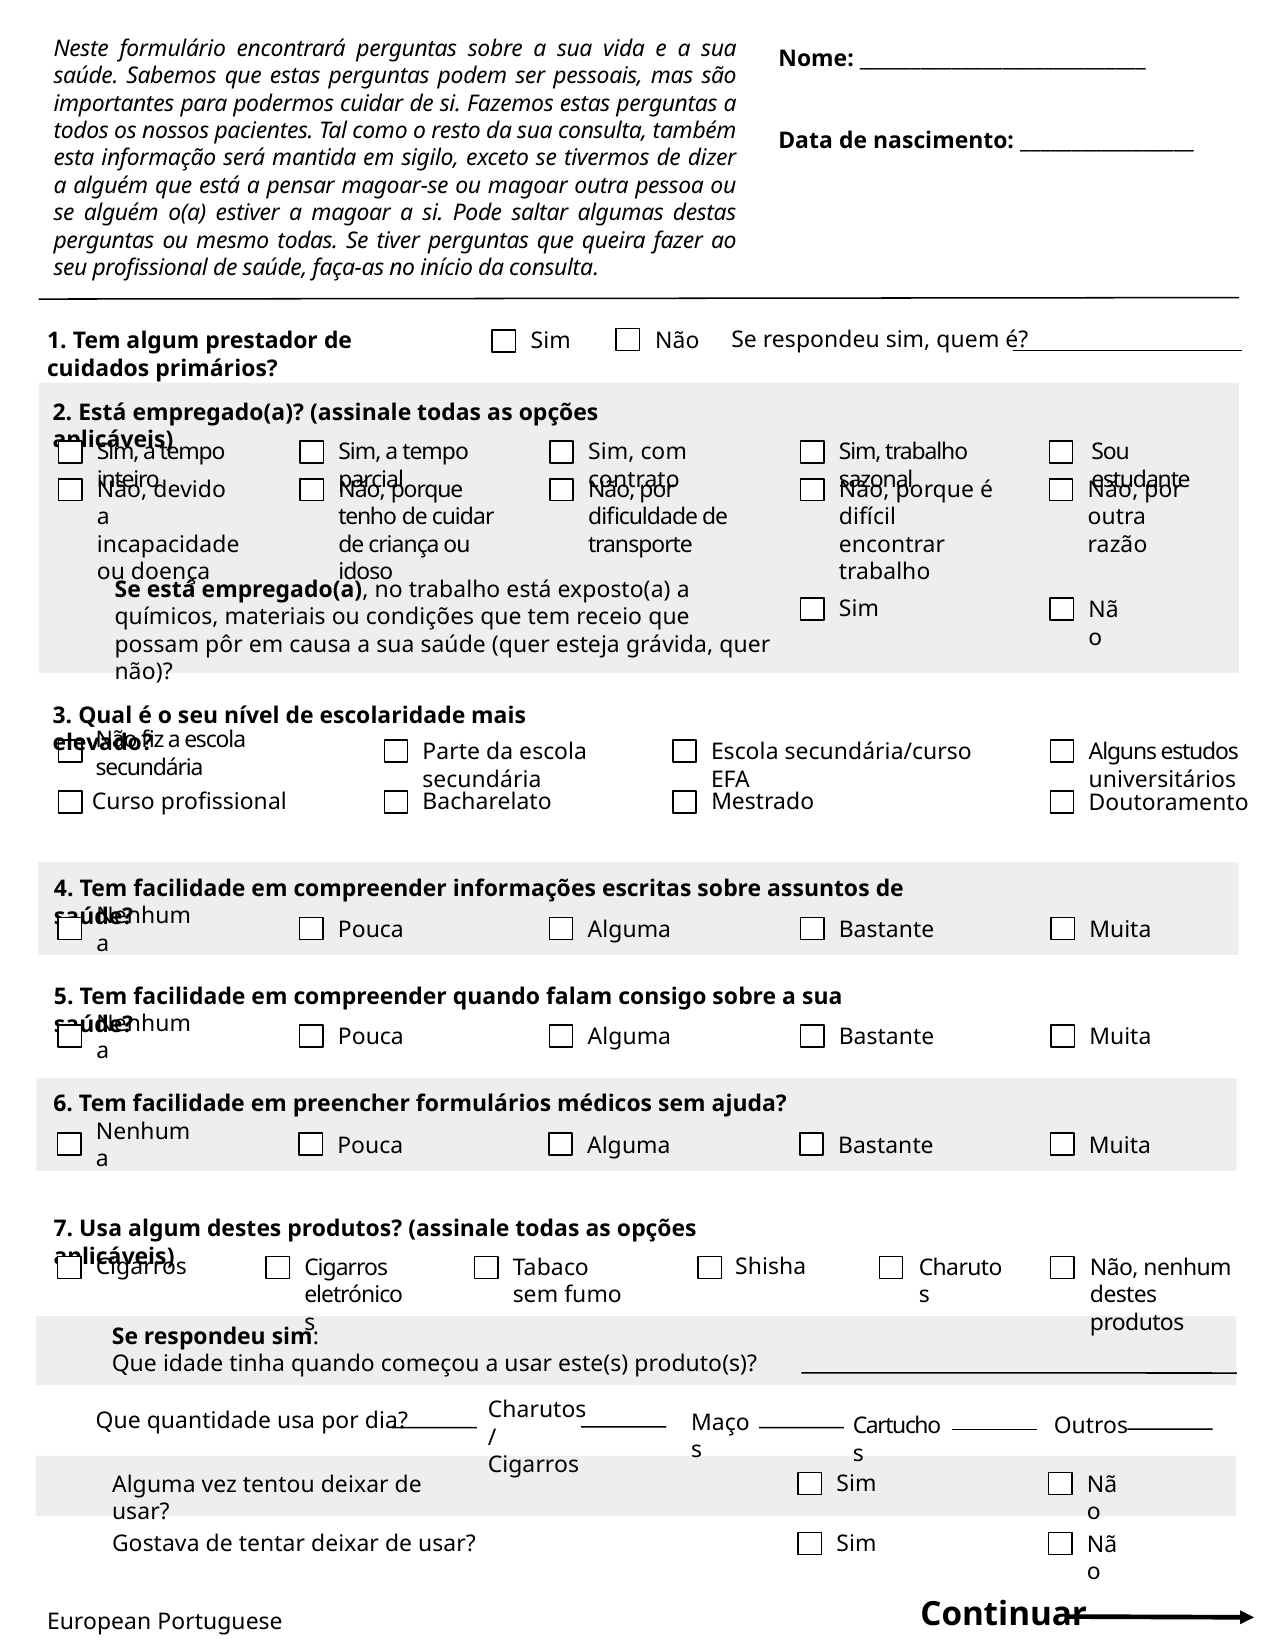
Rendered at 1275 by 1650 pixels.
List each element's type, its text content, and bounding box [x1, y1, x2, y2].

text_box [905, 1582, 1255, 1649]
text_box Nome: ____________________________ Data de nascimento: _________________ [763, 28, 1237, 168]
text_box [36, 858, 1239, 1175]
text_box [37, 382, 1240, 674]
text_box Neste formulário encontrará perguntas sobre a sua vida e a sua saúde. Sabemos que estas perguntas podem ser pessoais, mas são importantes para podermos cuidar de si. Fazemos estas perguntas a todos os nossos pacientes. Tal como o resto da sua consulta, também esta informação será mantida em sigilo, exceto se tivermos de dizer a alguém que está a pensar magoar-se ou magoar outra pessoa ou se alguém o(a) estiver a magoar a si. Pode saltar algumas destas perguntas ou mesmo todas. Se tiver perguntas que queira fazer ao seu profissional de saúde, faça-as no início da consulta. [38, 18, 752, 287]
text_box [31, 310, 1246, 371]
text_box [35, 1198, 1266, 1573]
text_box European Portuguese [32, 1592, 299, 1648]
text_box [37, 685, 1275, 859]
